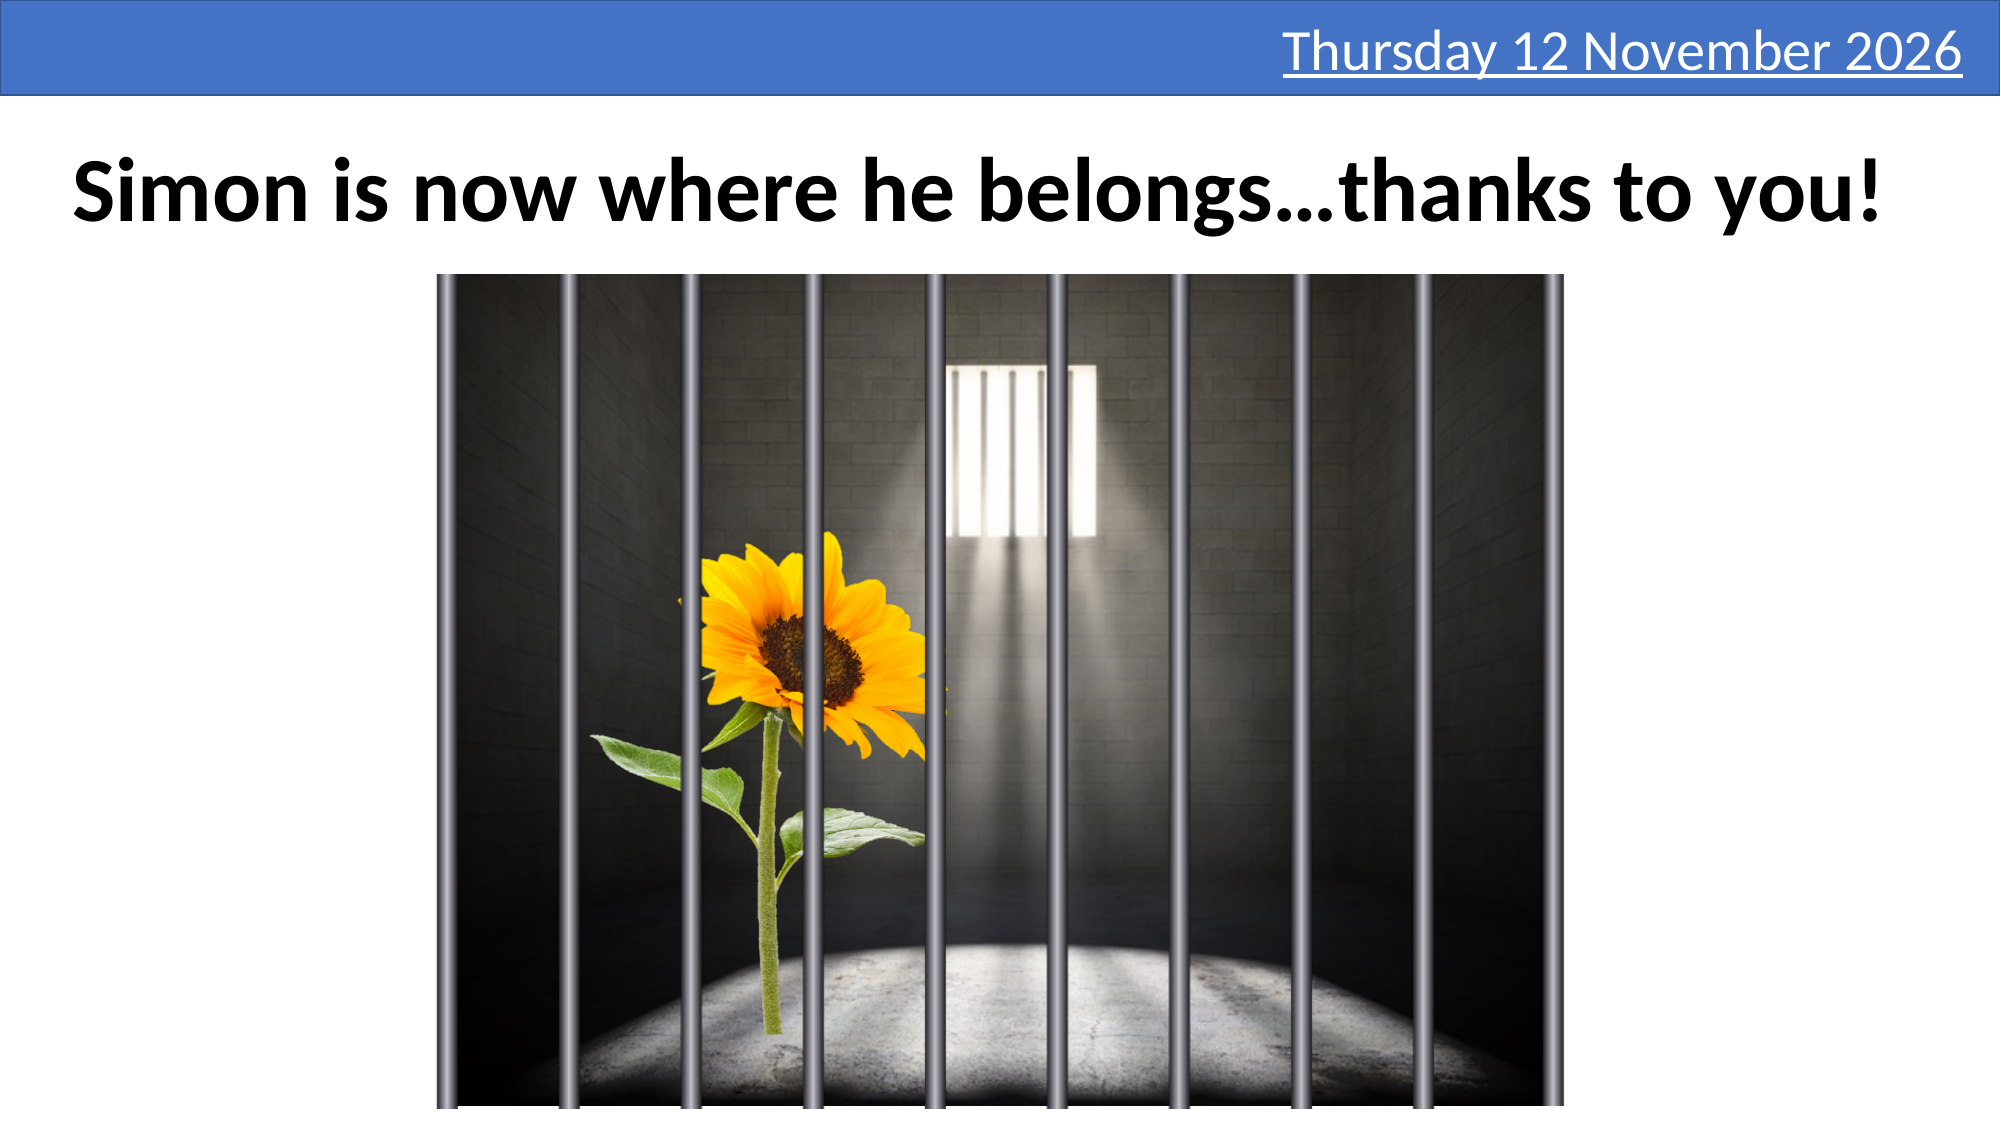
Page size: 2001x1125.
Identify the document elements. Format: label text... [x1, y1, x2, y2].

text_box Sunday, 06 November 2016 [1160, 4, 1978, 90]
text_box Simon is now where he belongs…thanks to you! [57, 121, 1902, 247]
text_box [0, 0, 2000, 96]
picture [414, 274, 1596, 1109]
